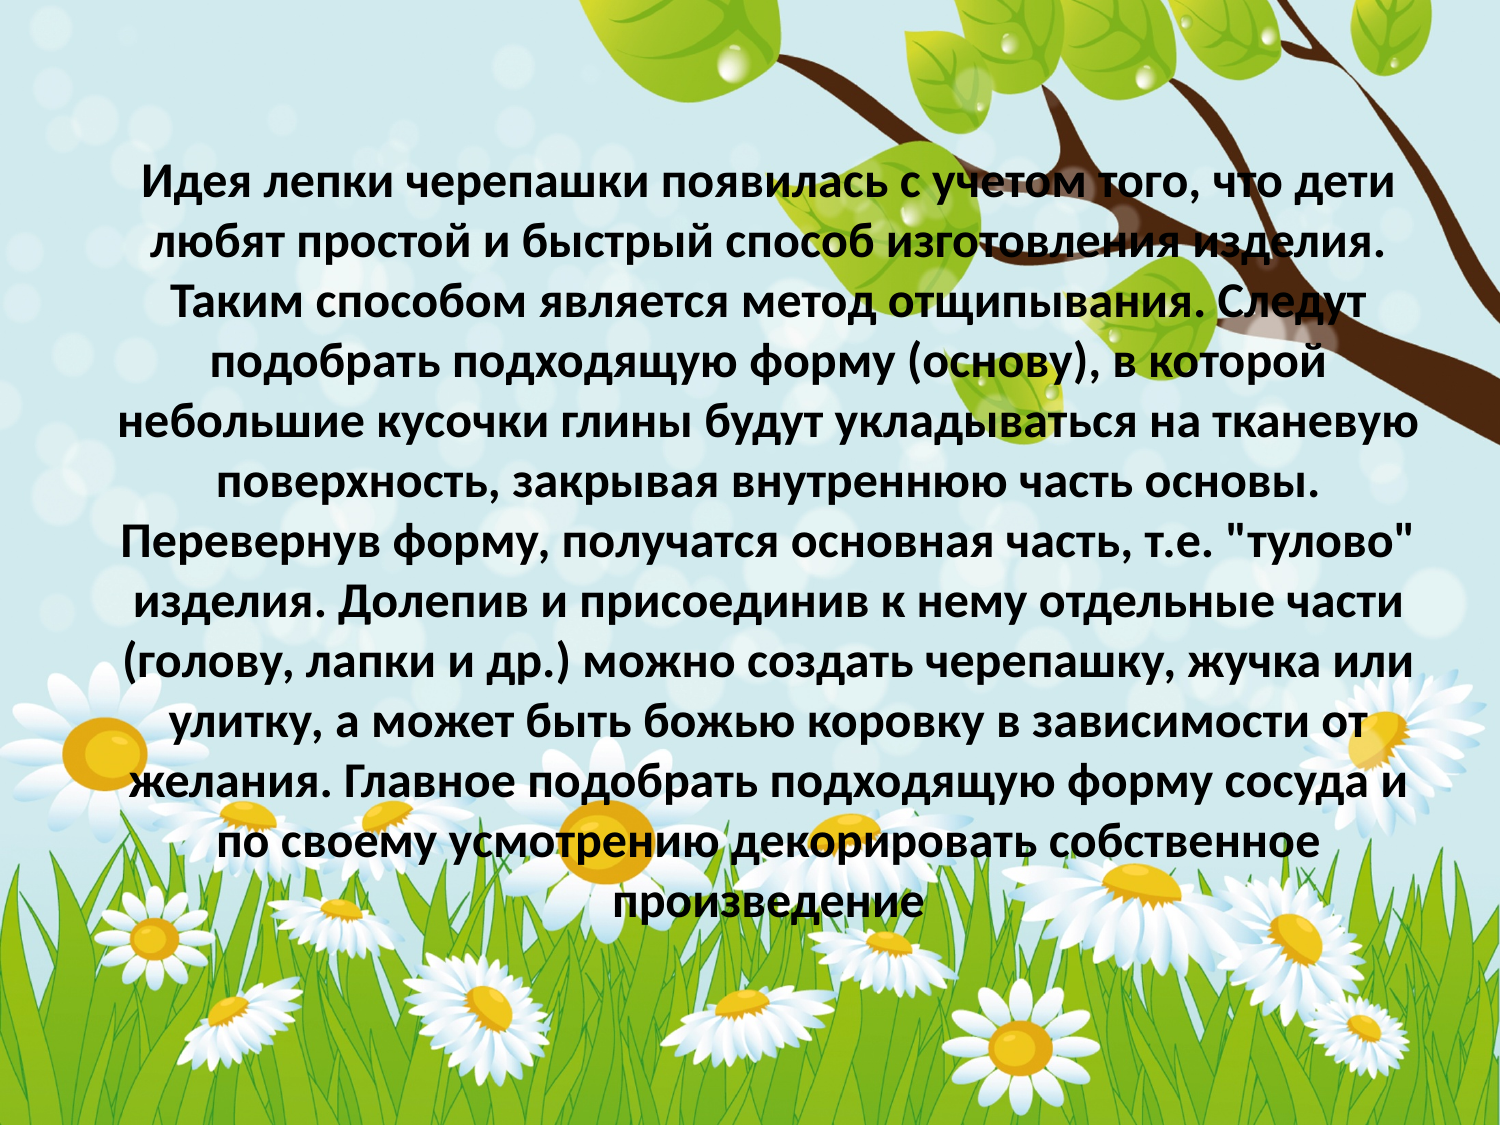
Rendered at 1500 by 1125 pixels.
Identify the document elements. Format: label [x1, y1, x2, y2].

list [0, 0, 1500, 1125]
